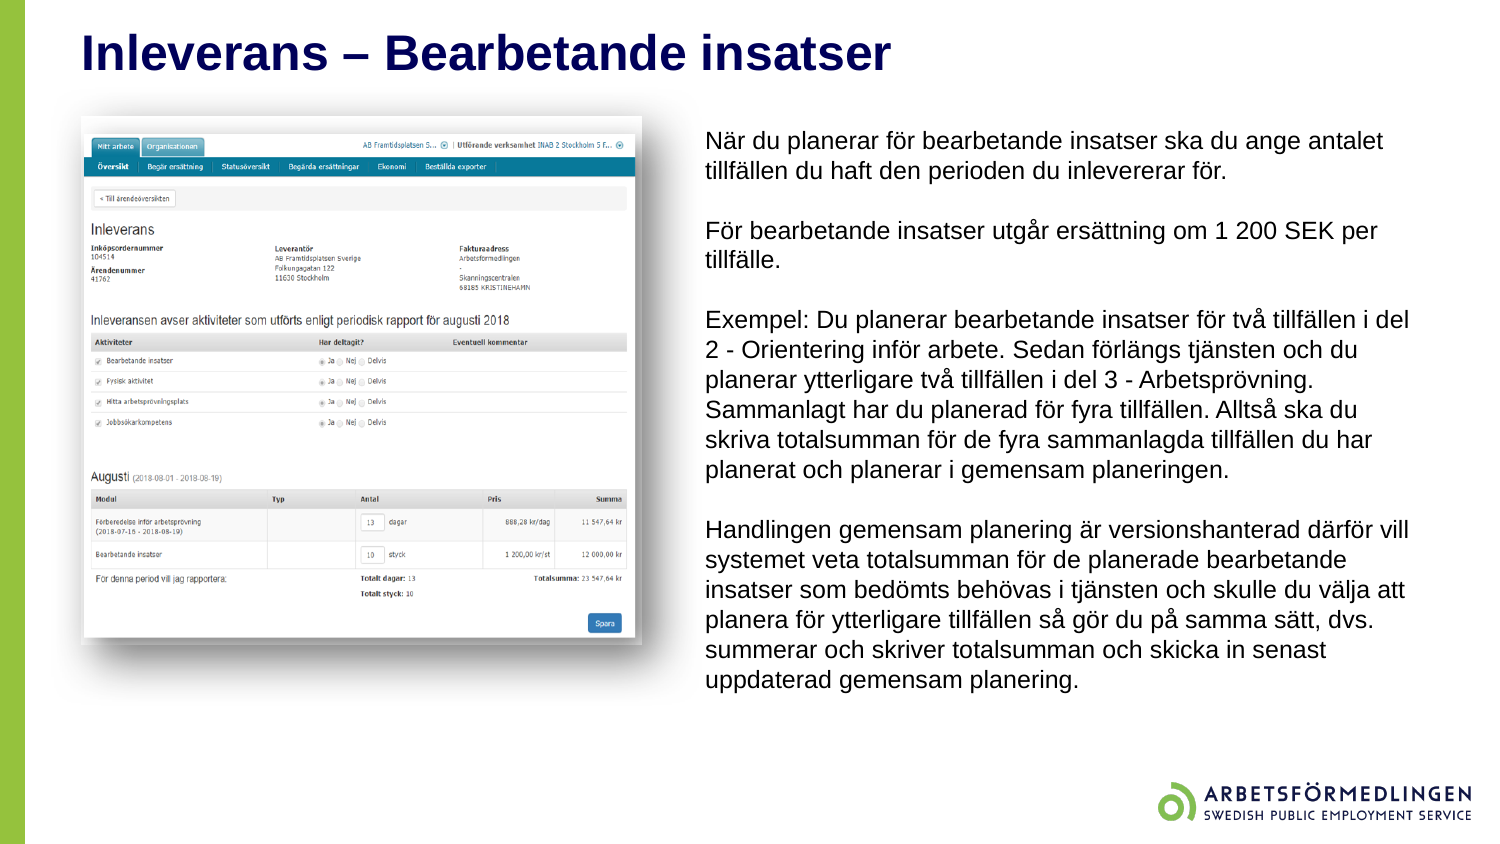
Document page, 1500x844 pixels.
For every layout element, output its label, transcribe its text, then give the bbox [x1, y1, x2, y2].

picture [81, 116, 642, 645]
title Inleverans – Bearbetande insatser [81, 20, 1300, 100]
picture [1440, 782, 1471, 821]
text_box När du planerar för bearbetande insatser ska du ange antalet tillfällen du haft den perioden du inlevererar för. För bearbetande insatser utgår ersättning om 1 200 SEK per tillfälle. Exempel: Du planerar bearbetande insatser för två tillfällen i del 2 - Orientering inför arbete. Sedan förlängs tjänsten och du planerar ytterligare två tillfällen i del 3 - Arbetsprövning. Sammanlagt har du planerad för fyra tillfällen. Alltså ska du skriva totalsumman för de fyra sammanlagda tillfällen du har planerat och planerar i gemensam planeringen. Handlingen gemensam planering är versionshanterad därför vill systemet veta totalsumman för de planerade bearbetande insatser som bedömts behövas i tjänsten och skulle du välja att planera för ytterligare tillfällen så gör du på samma sätt, dvs. summerar och skriver totalsumman och skicka in senast uppdaterad gemensam planering. [690, 116, 1440, 821]
